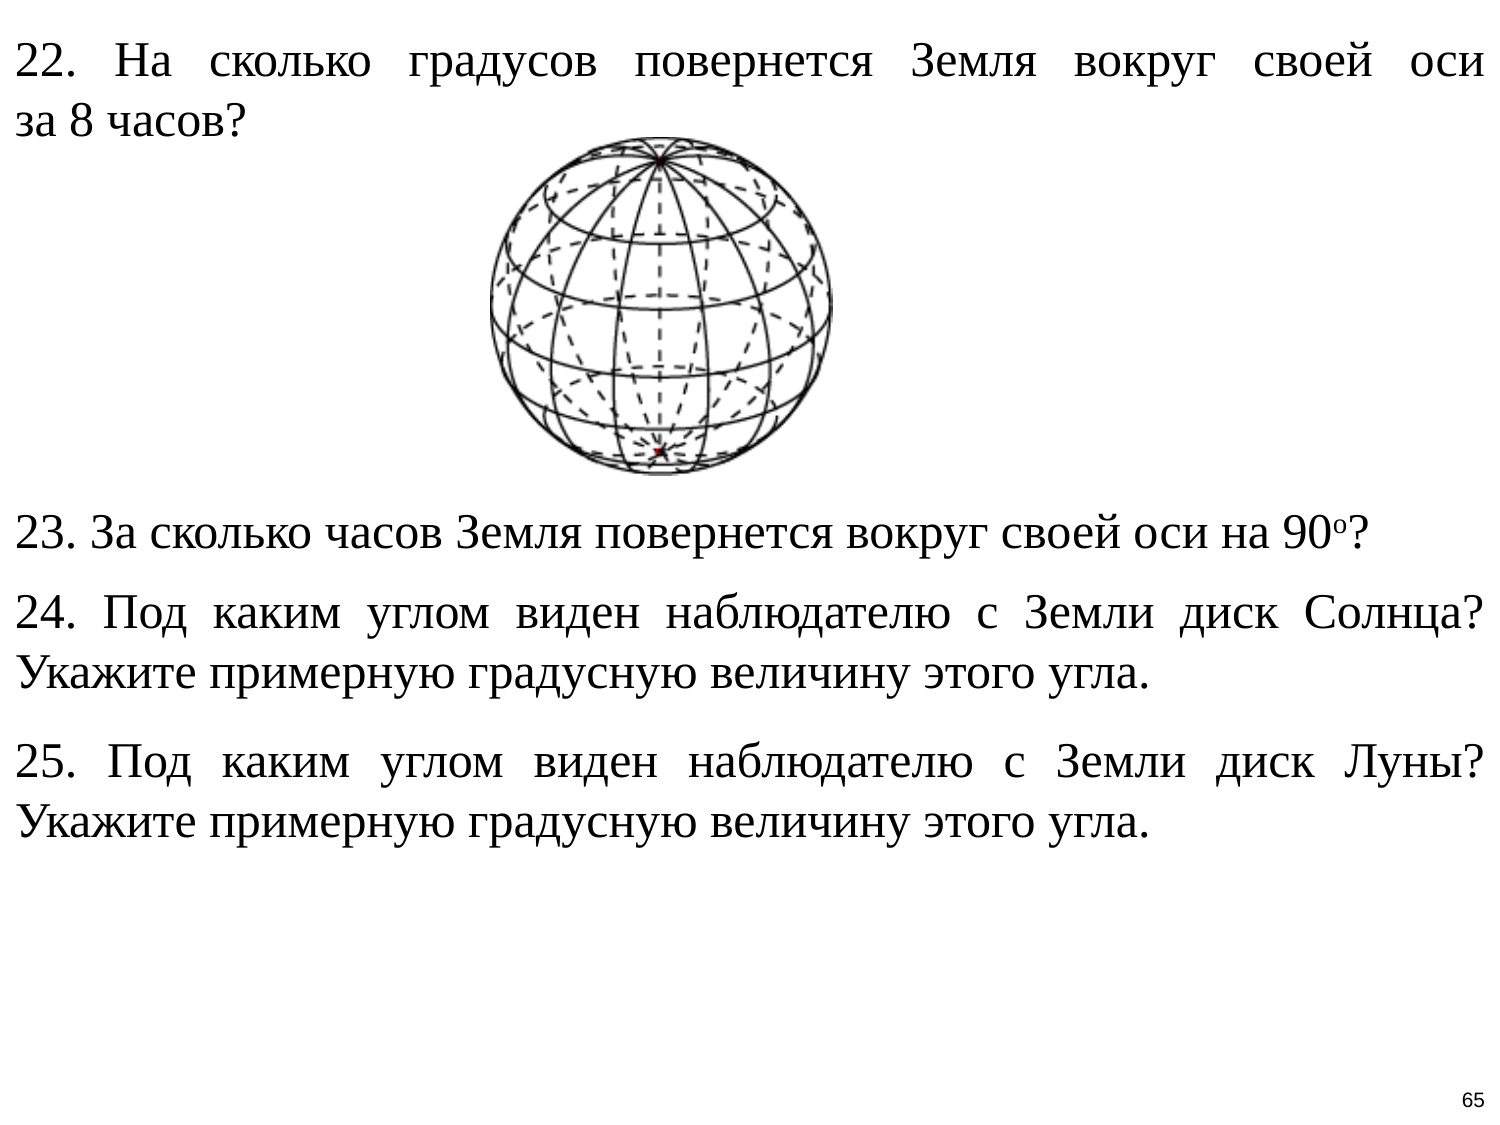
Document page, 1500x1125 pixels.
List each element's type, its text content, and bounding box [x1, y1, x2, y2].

text_box 22. На сколько градусов повернется Земля вокруг своей оси за 8 часов? [0, 19, 1500, 154]
text_box 65 [1417, 1079, 1500, 1125]
text_box 25. Под каким углом виден наблюдателю с Земли диск Луны? Укажите примерную градусную величину этого угла. [0, 719, 1500, 855]
picture [489, 136, 833, 476]
text_box 24. Под каким углом виден наблюдателю с Земли диск Солнца? Укажите примерную градусную величину этого угла. [0, 571, 1500, 707]
text_box 23. За сколько часов Земля повернется вокруг своей оси на 90о? [0, 491, 1500, 567]
